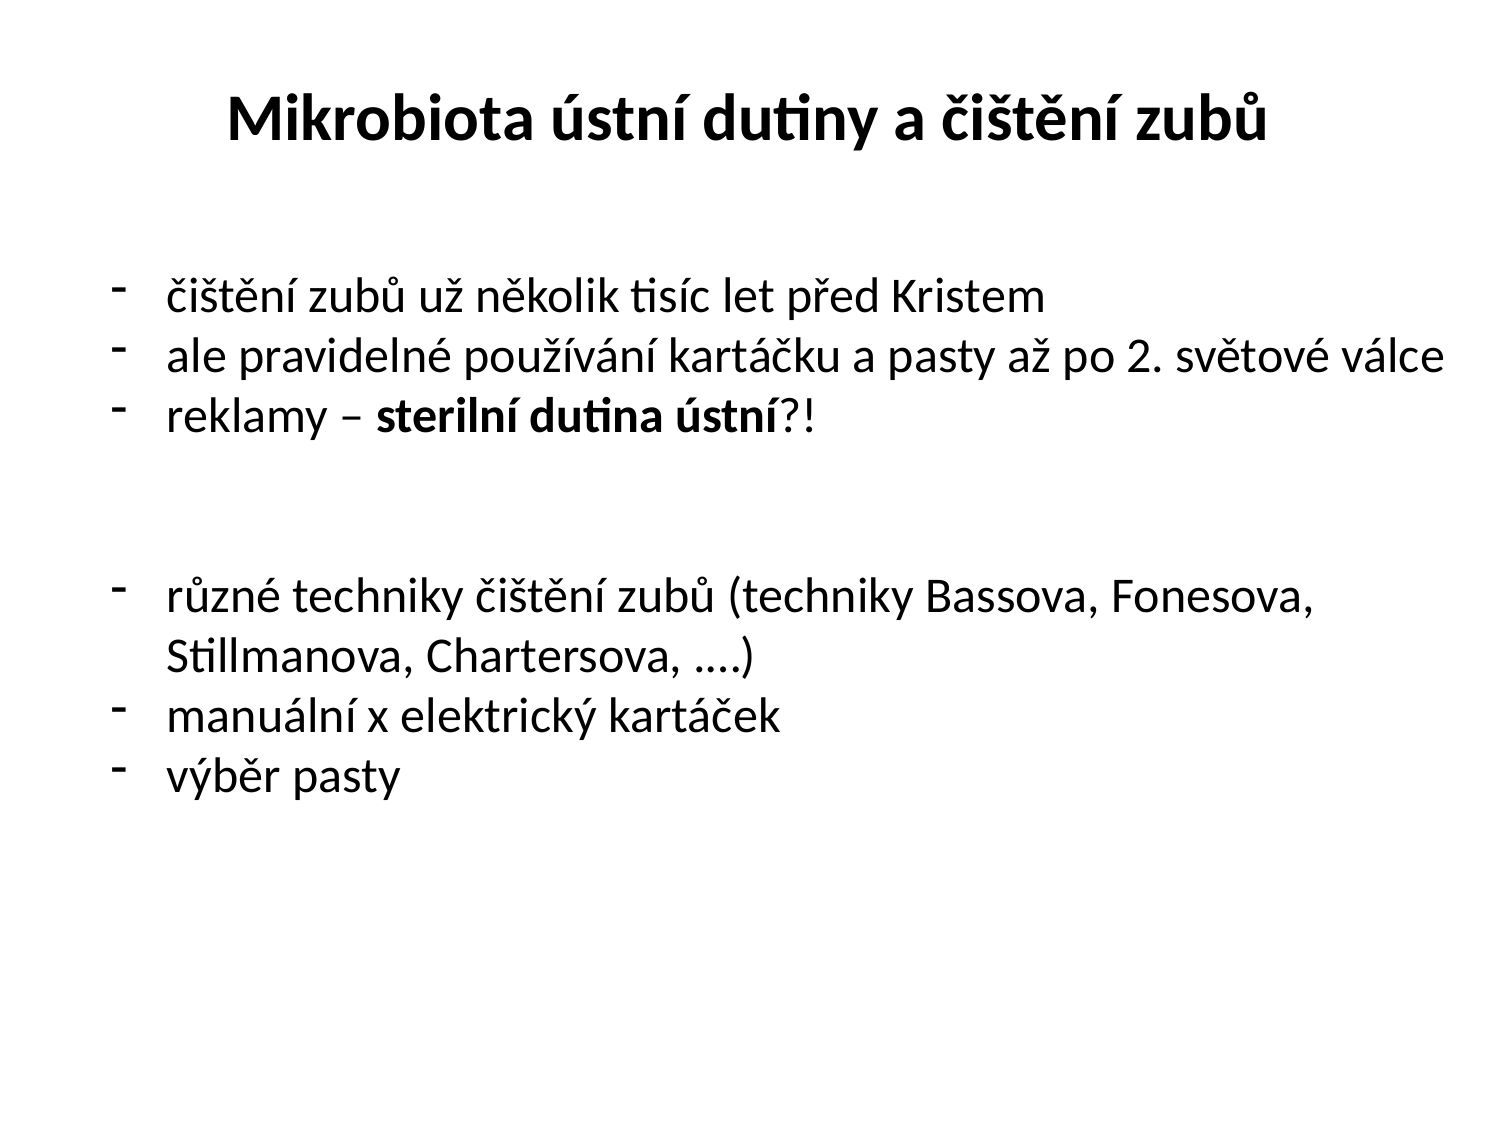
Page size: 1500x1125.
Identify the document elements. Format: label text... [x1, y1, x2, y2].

text_box čištění zubů už několik tisíc let před Kristem ale pravidelné používání kartáčku a pasty až po 2. světové válce reklamy – sterilní dutina ústní?! různé techniky čištění zubů (techniky Bassova, Fonesova, Stillmanova, Chartersova, .…) manuální x elektrický kartáček výběr pasty [95, 255, 1461, 811]
text_box Mikrobiota ústní dutiny a čištění zubů [211, 66, 1285, 161]
